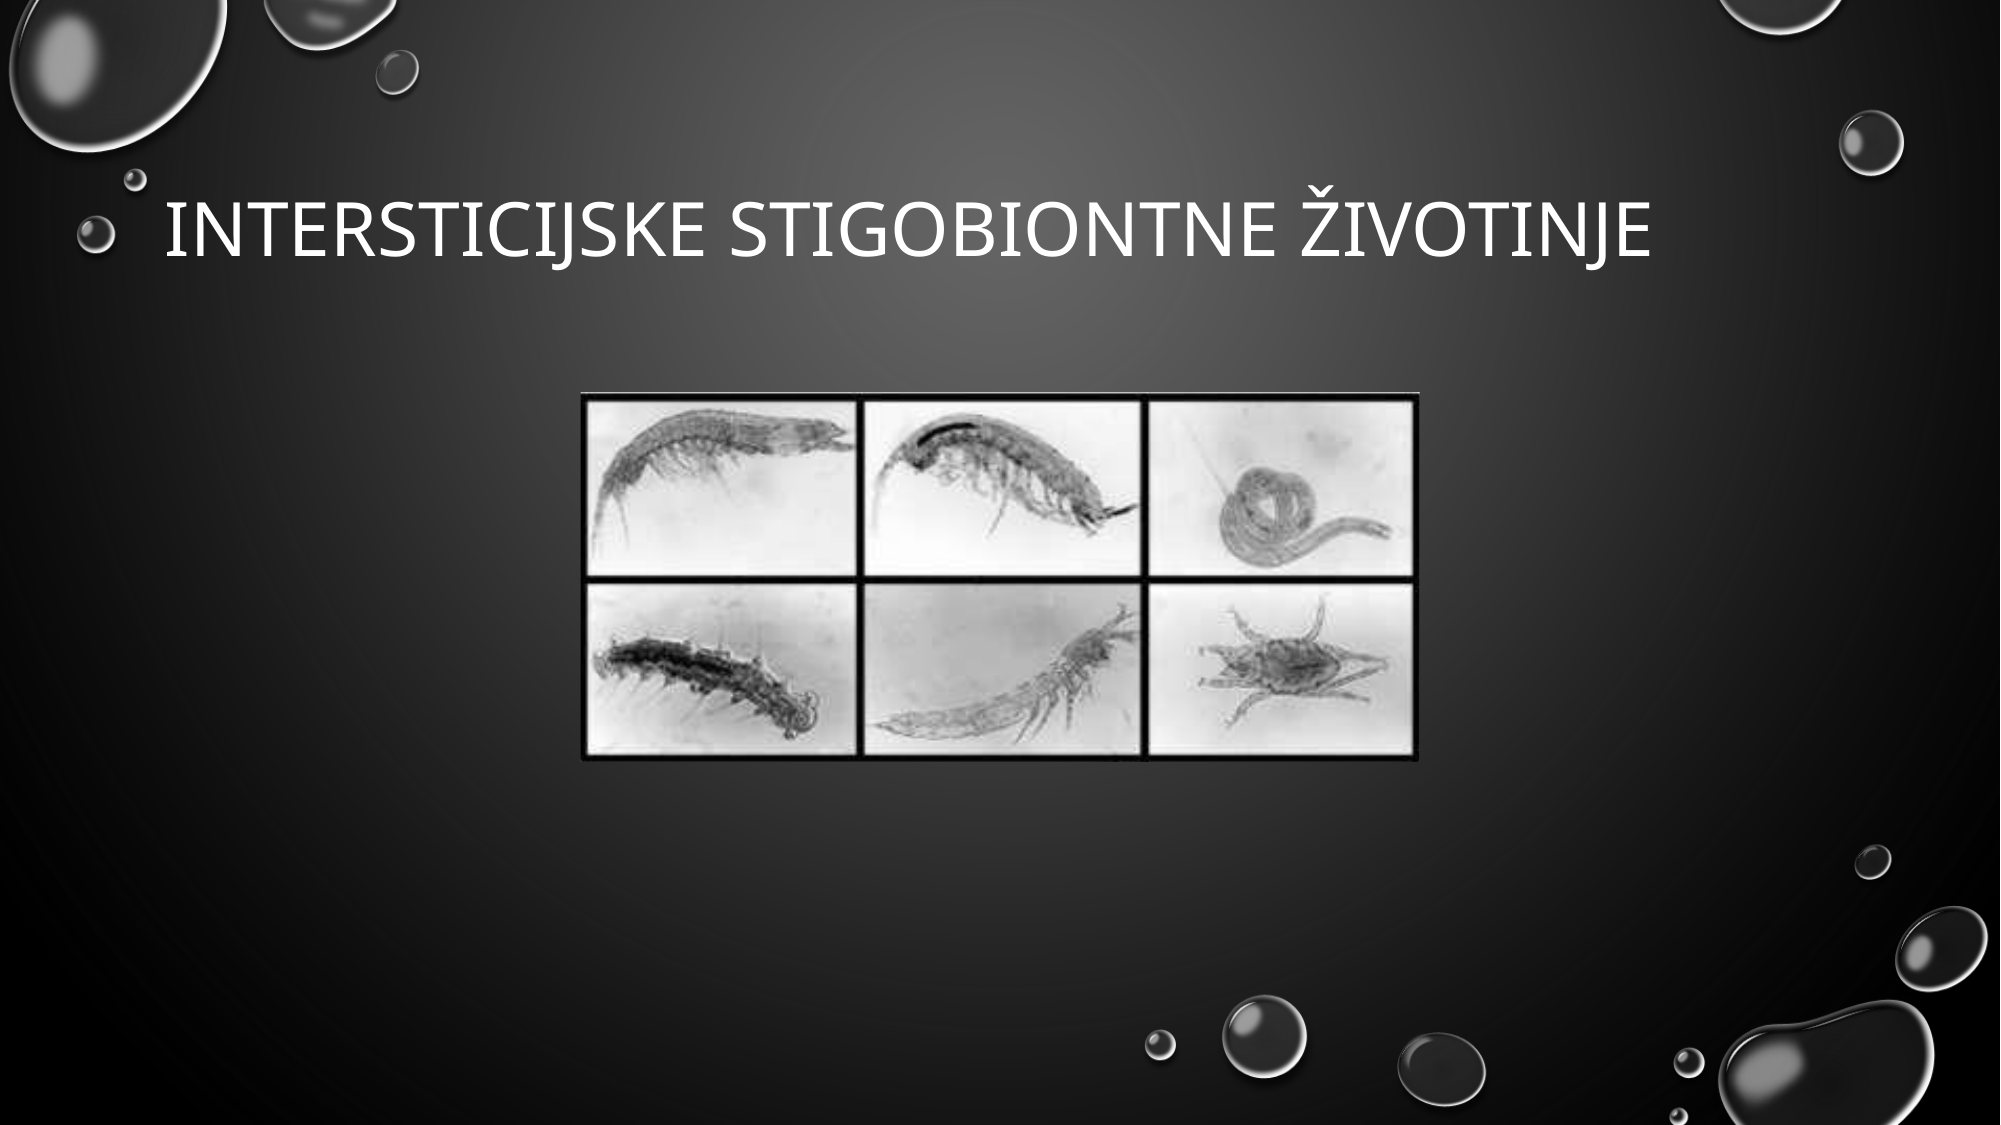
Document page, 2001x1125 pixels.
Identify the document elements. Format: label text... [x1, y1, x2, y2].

title Intersticijske stigobiontne životinje [149, 101, 1851, 364]
picture [0, 0, 2000, 1125]
